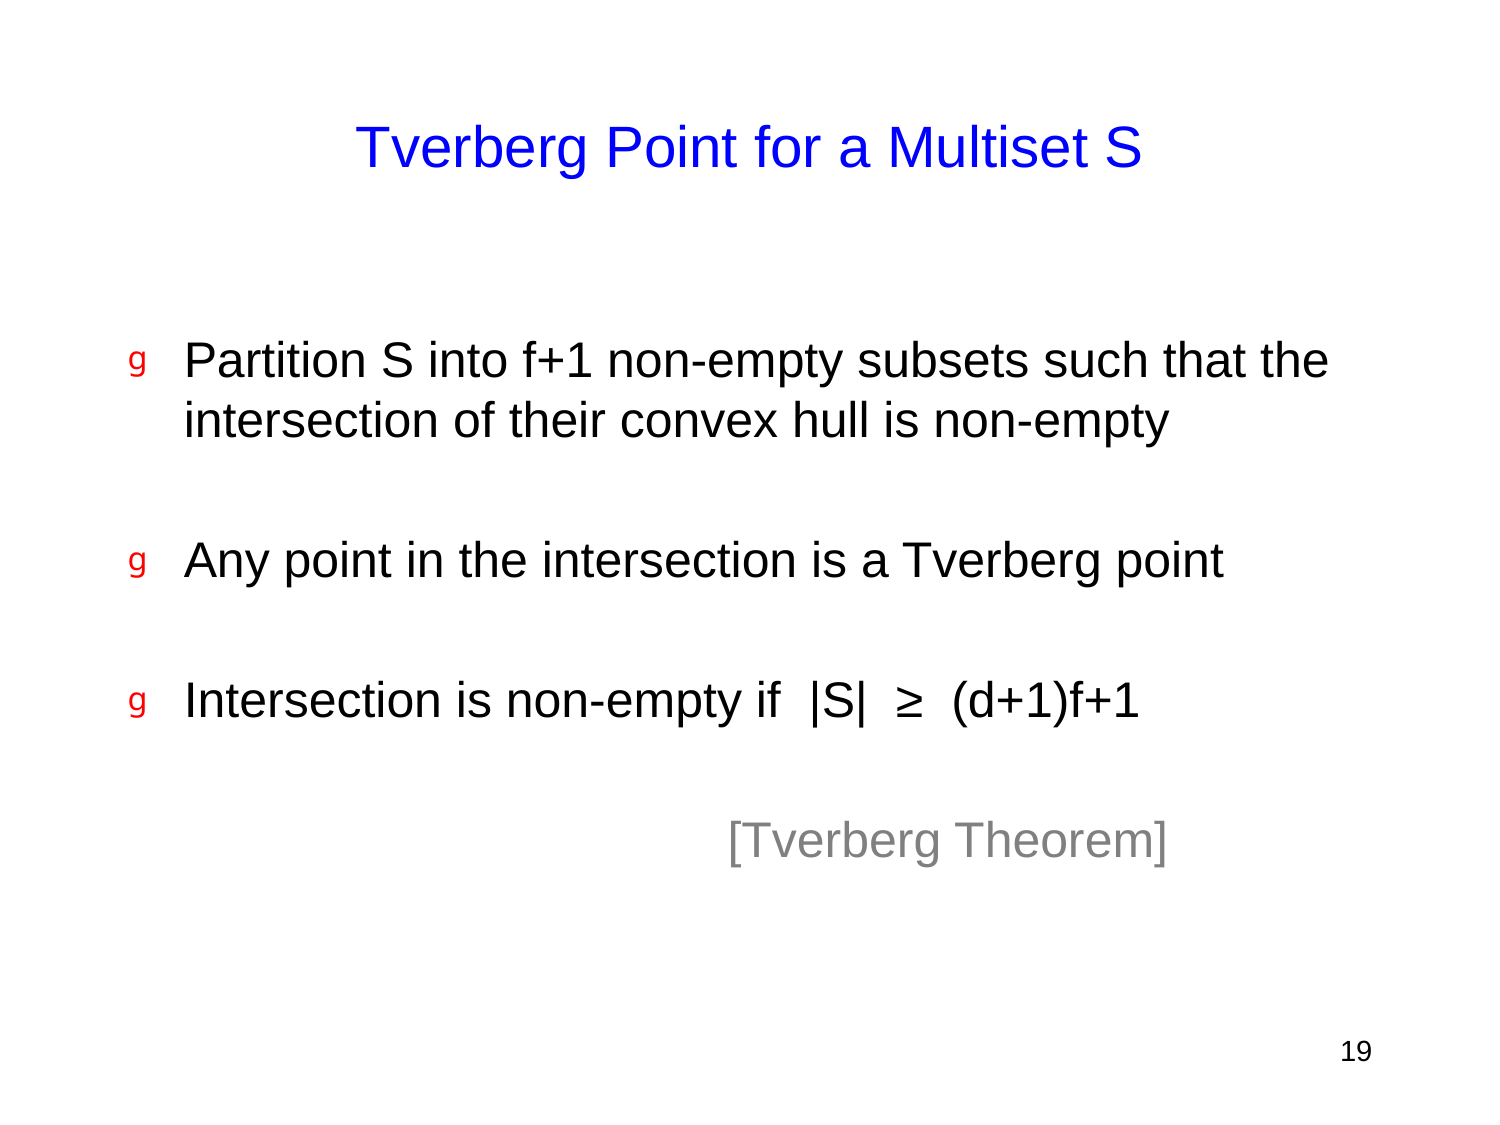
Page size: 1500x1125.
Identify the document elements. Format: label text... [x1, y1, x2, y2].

slide_number 19 [1074, 1024, 1388, 1101]
list Partition S into f+1 non-empty subsets such that the intersection of their convex hull is non-empty Any point in the intersection is a Tverberg point Intersection is non-empty if |S| ≥ (d+1)f+1 [Tverberg Theorem] [112, 249, 1388, 1001]
title Tverberg Point for a Multiset S [112, 49, 1388, 238]
